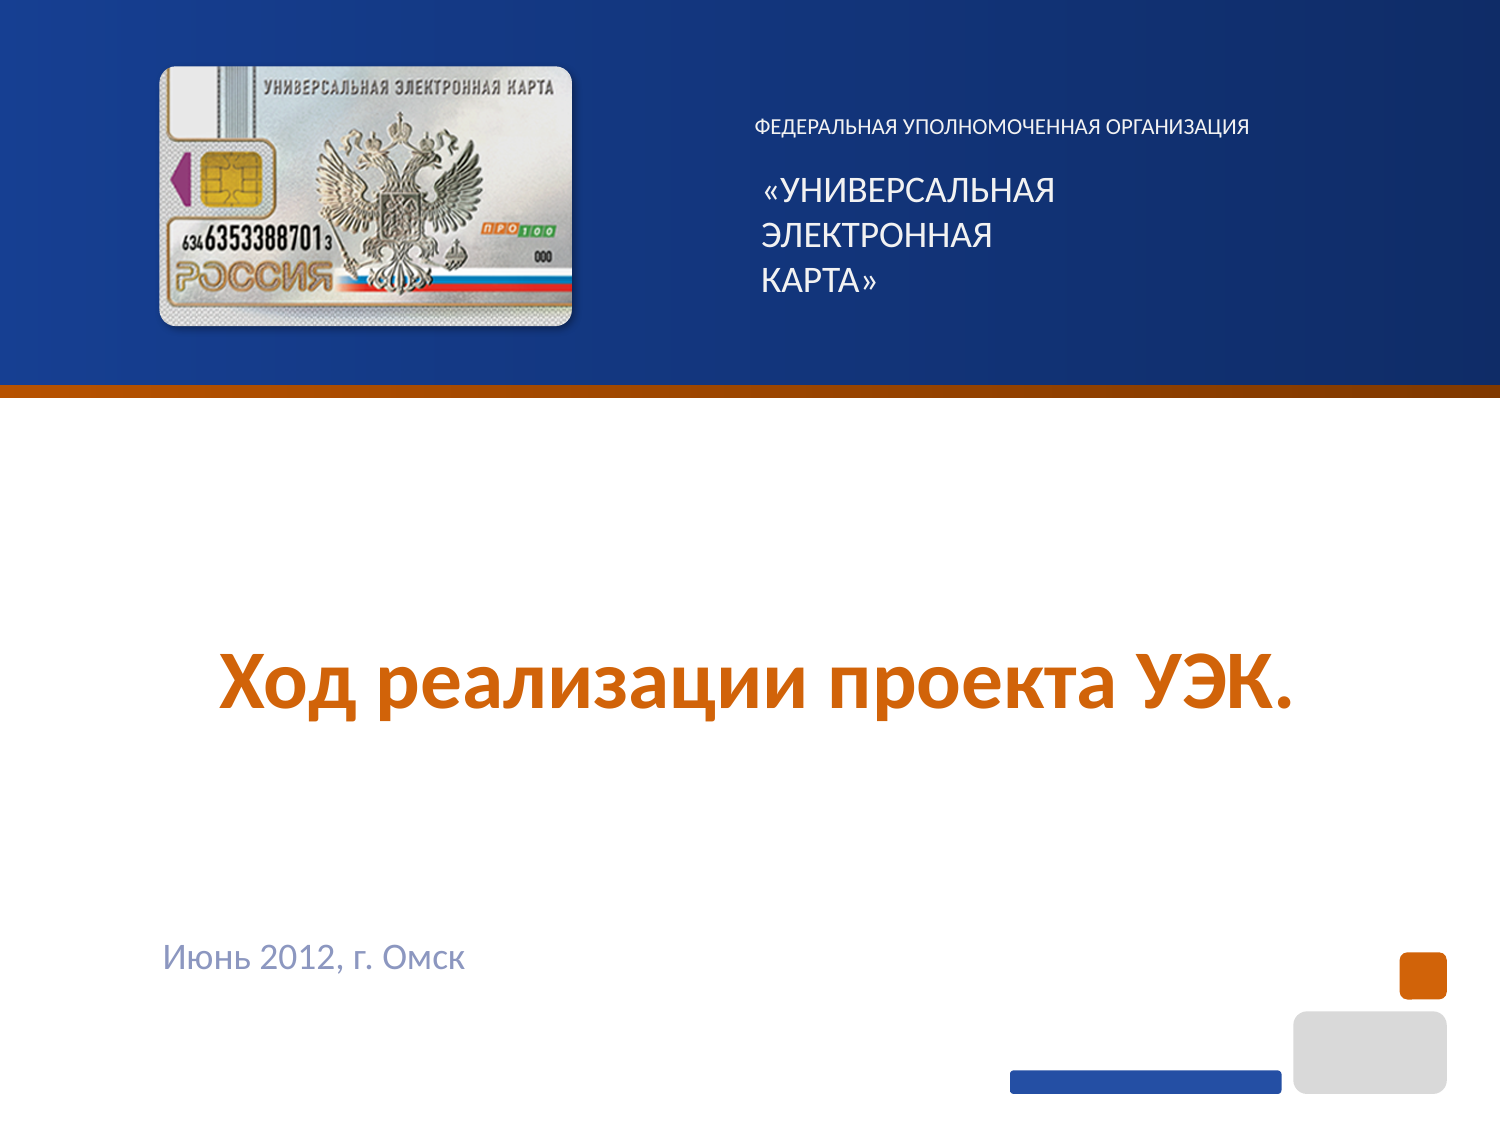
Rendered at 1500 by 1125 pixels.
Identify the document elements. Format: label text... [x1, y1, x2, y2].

text_box Ход реализации проекта УЭК. [134, 501, 1402, 848]
picture [159, 66, 572, 327]
title Июнь 2012, г. Омск [145, 879, 634, 985]
